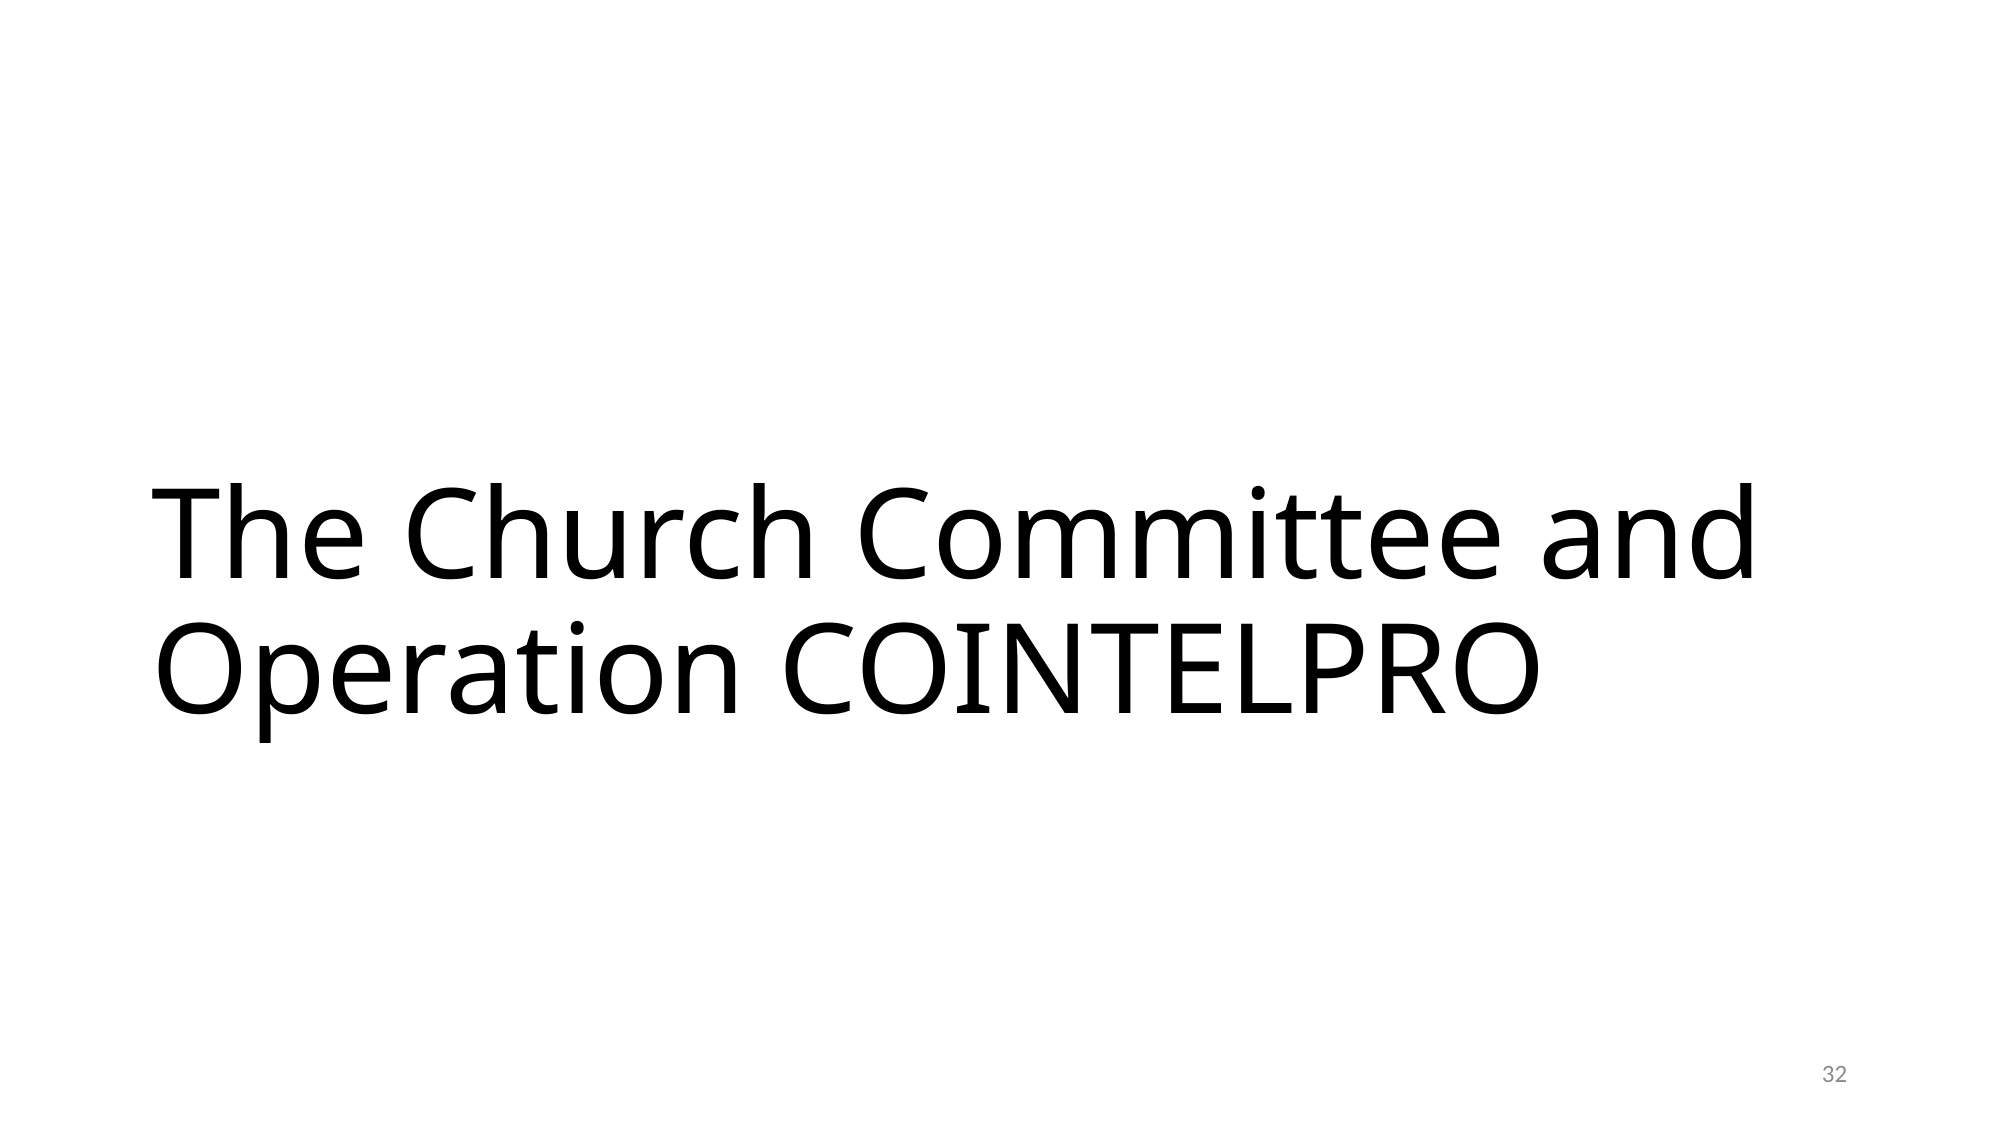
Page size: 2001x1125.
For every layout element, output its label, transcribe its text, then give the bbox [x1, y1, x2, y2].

slide_number 32 [1412, 1042, 1863, 1103]
title The Church Committee and Operation COINTELPRO [136, 280, 1862, 749]
